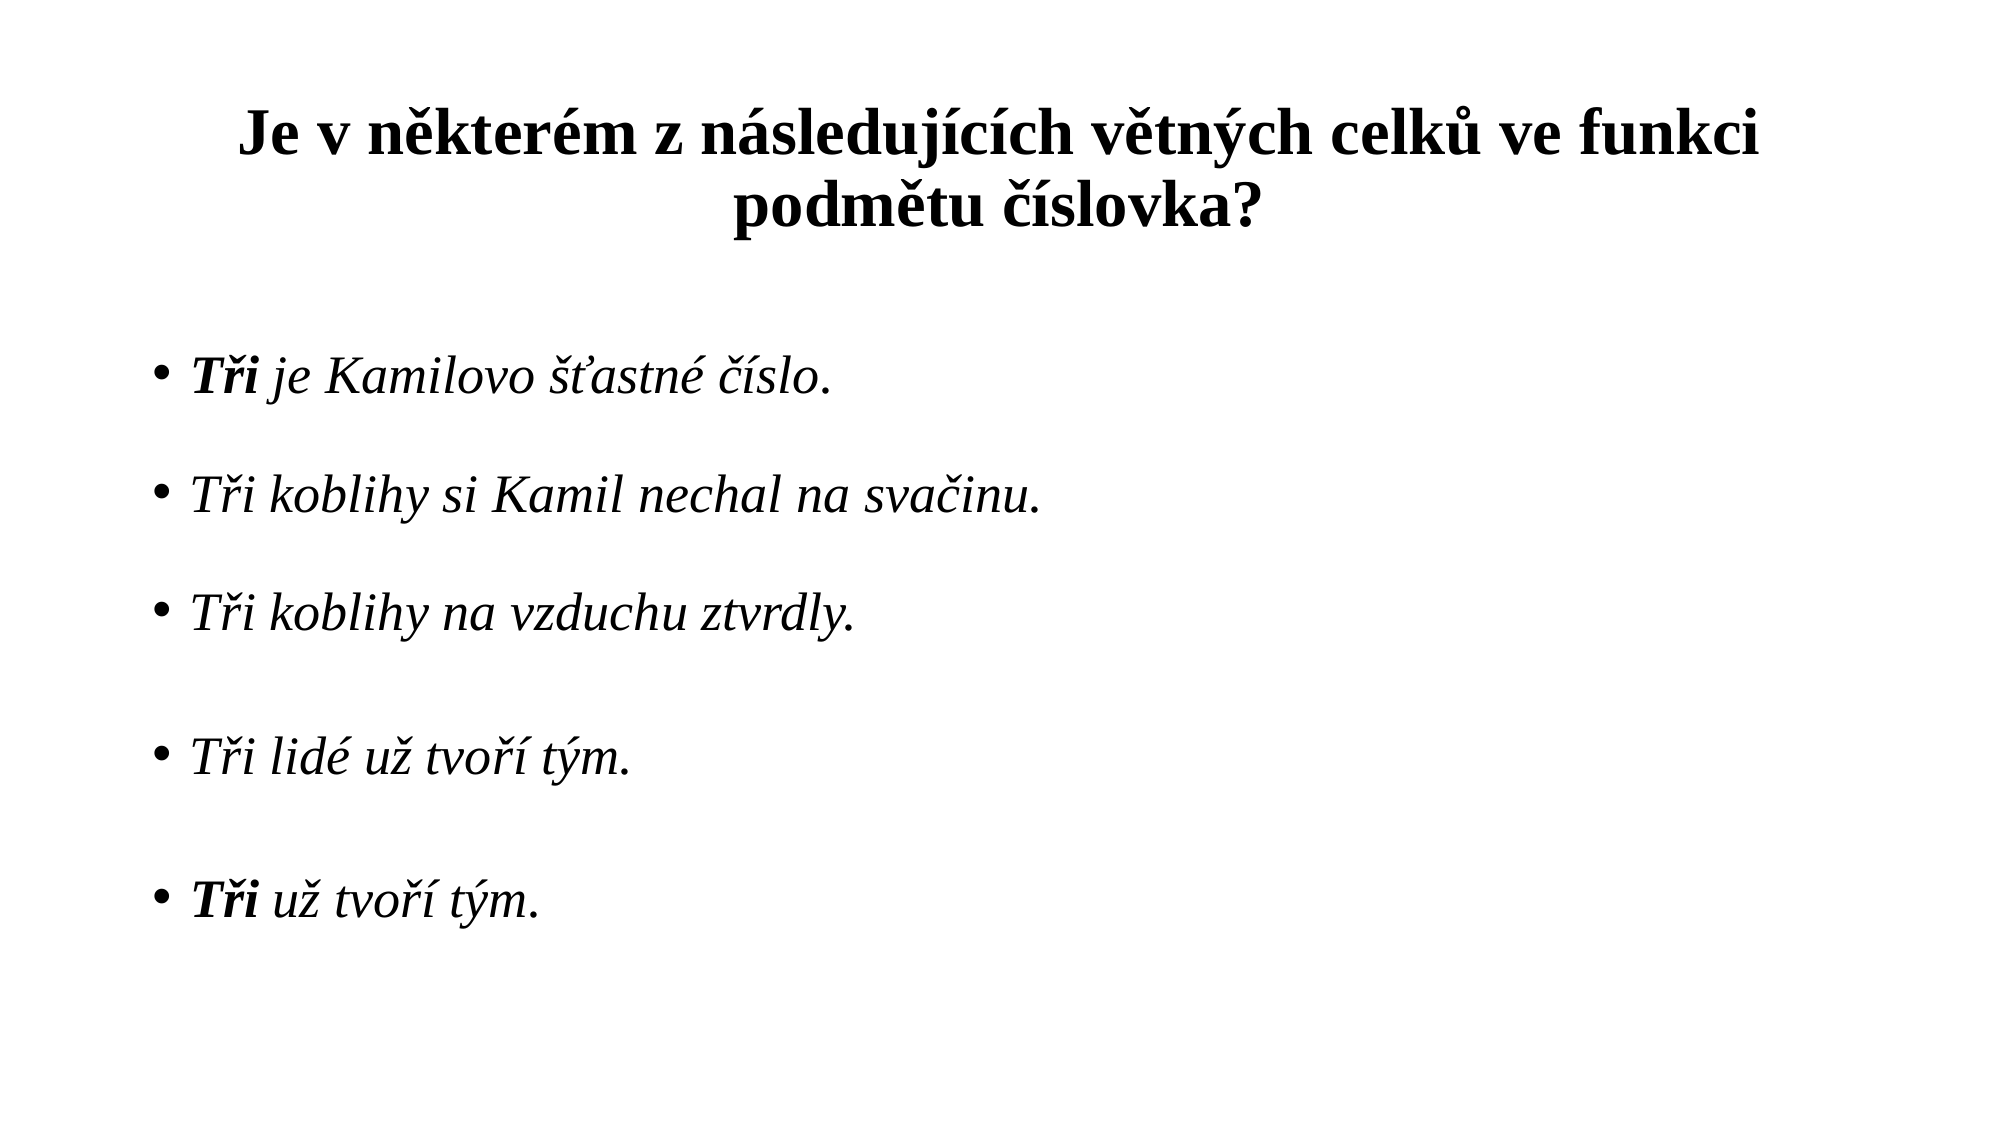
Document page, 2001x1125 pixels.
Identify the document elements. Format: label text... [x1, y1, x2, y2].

title Je v některém z následujících větných celků ve funkci podmětu číslovka? [137, 59, 1863, 278]
list Tři je Kamilovo šťastné číslo. Tři koblihy si Kamil nechal na svačinu. Tři koblihy na vzduchu ztvrdly. Tři lidé už tvoří tým. Tři už tvoří tým. [137, 299, 1863, 1014]
